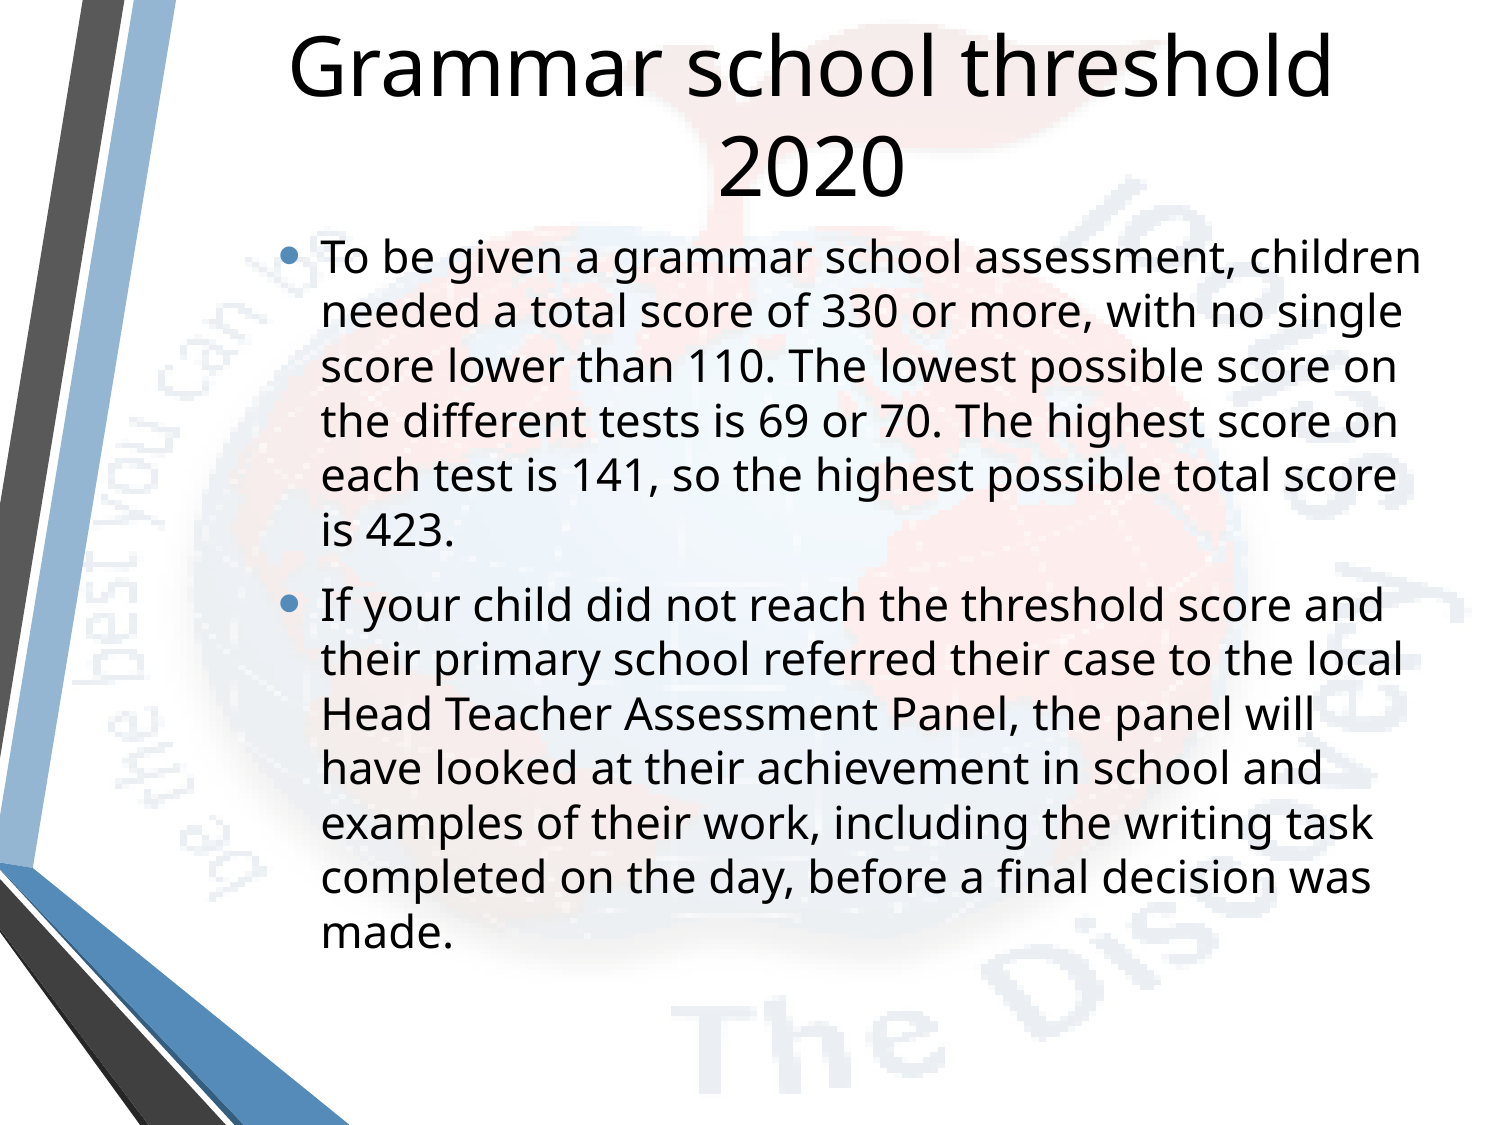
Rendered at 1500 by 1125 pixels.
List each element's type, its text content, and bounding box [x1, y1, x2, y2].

list To be given a grammar school assessment, children needed a total score of 330 or more, with no single score lower than 110. The lowest possible score on the different tests is 69 or 70. The highest score on each test is 141, so the highest possible total score is 423. If your child did not reach the threshold score and their primary school referred their case to the local Head Teacher Assessment Panel, the panel will have looked at their achievement in school and examples of their work, including the writing task completed on the day, before a final decision was made. [262, 217, 1444, 968]
title Grammar school threshold 2020 [180, 0, 1444, 276]
